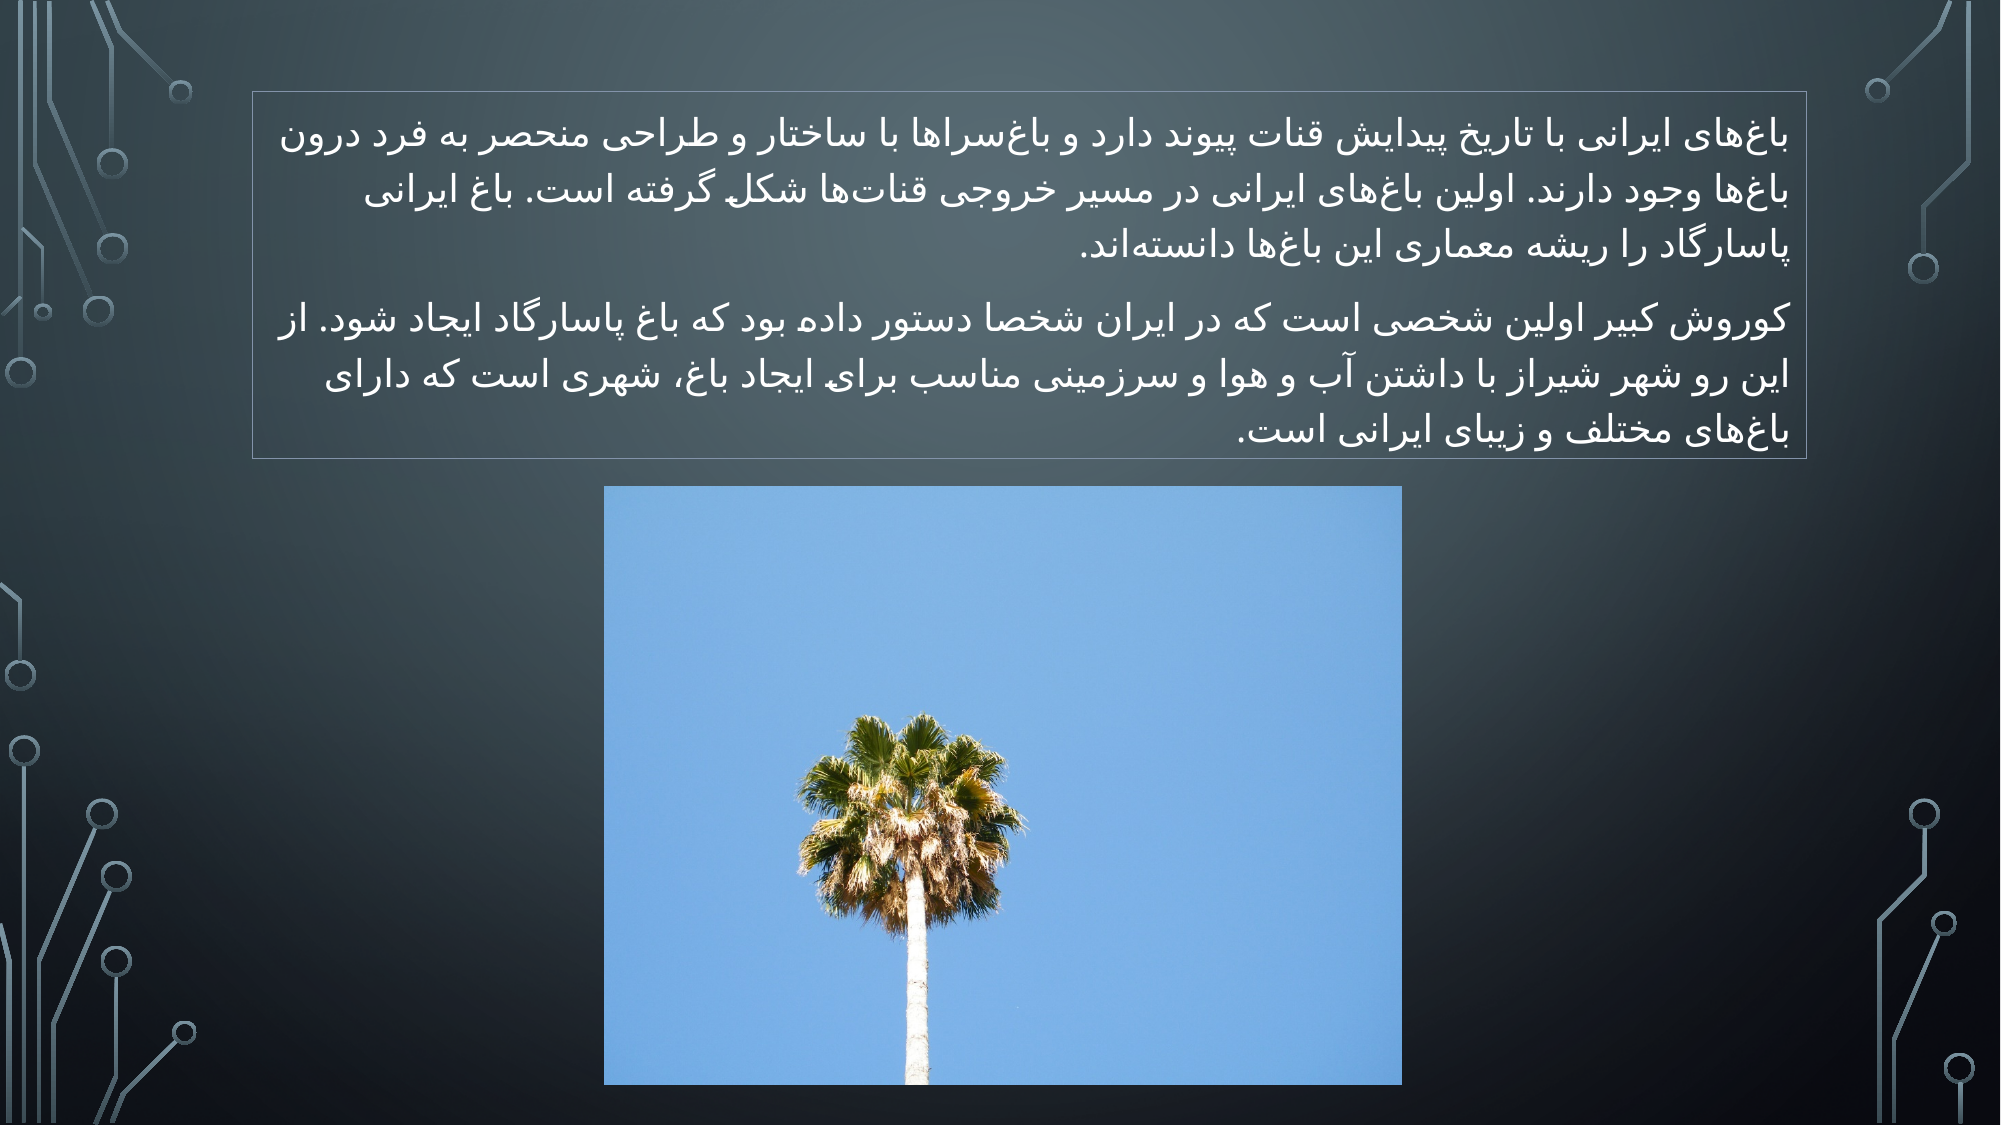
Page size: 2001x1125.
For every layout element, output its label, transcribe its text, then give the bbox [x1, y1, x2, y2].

list باغ‌های ایرانی با تاریخ پیدایش قنات پیوند دارد و باغ‌سراها با ساختار و طراحی منحصر به فرد درون باغ‌ها وجود دارند. اولین باغ‌های ایرانی در مسیر خروجی قنات‌ها شکل گرفته است. باغ ایرانی پاسارگاد را ریشه معماری این باغ‌ها دانسته‌اند. کوروش کبیر اولین شخصی است که در ایران شخصا دستور داده بود که باغ پاسارگاد ایجاد شود. از این رو شهر شیراز با داشتن آب و هوا و سرزمینی مناسب برای ایجاد باغ، شهری است که دارای باغ‌های مختلف و زیبای ایرانی است. [252, 91, 1807, 459]
picture [603, 486, 1402, 1085]
